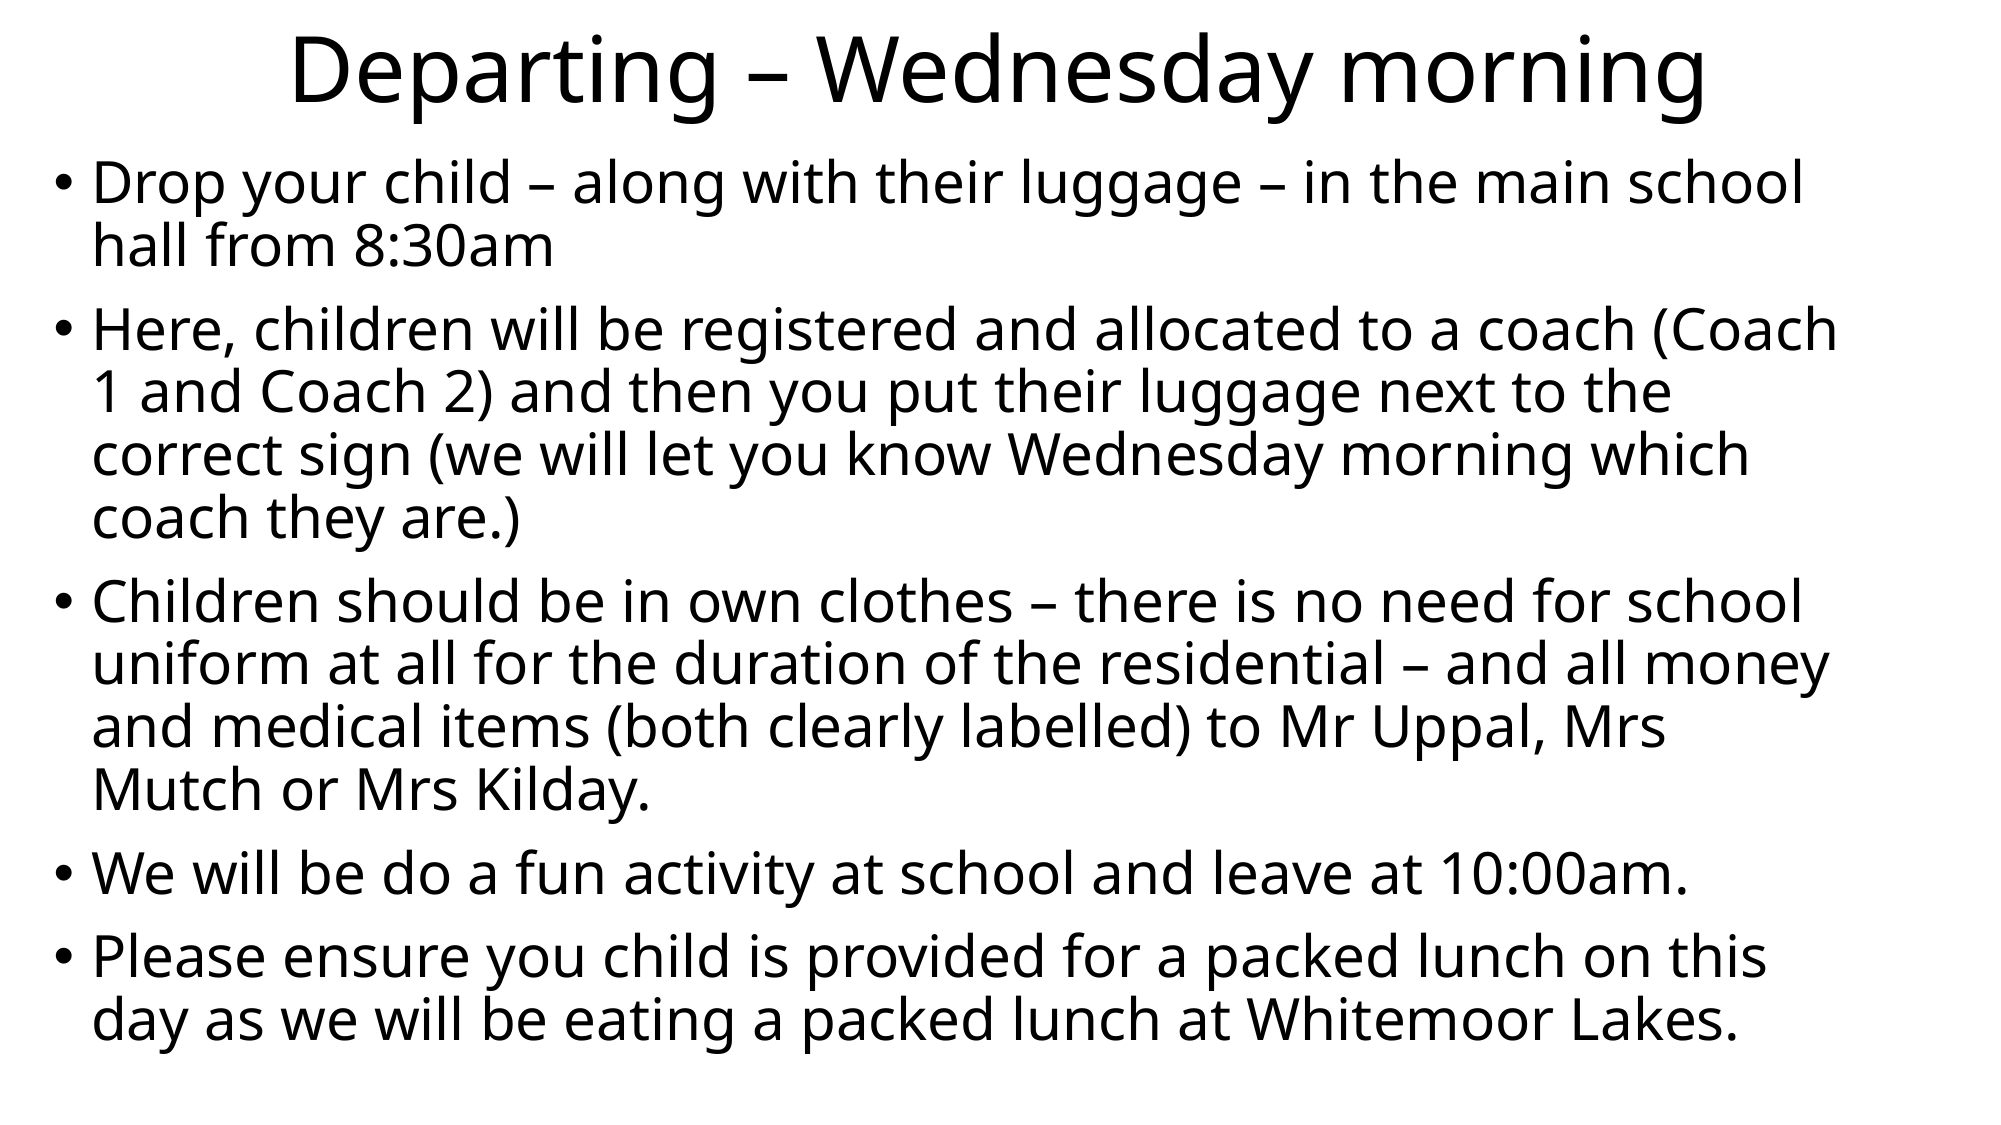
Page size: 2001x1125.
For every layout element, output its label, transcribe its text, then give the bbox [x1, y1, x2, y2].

list Drop your child – along with their luggage – in the main school hall from 8:30am Here, children will be registered and allocated to a coach (Coach 1 and Coach 2) and then you put their luggage next to the correct sign (we will let you know Wednesday morning which coach they are.) Children should be in own clothes – there is no need for school uniform at all for the duration of the residential – and all money and medical items (both clearly labelled) to Mr Uppal, Mrs Mutch or Mrs Kilday. We will be do a fun activity at school and leave at 10:00am. Please ensure you child is provided for a packed lunch on this day as we will be eating a packed lunch at Whitemoor Lakes. [38, 145, 1863, 1085]
title Departing – Wednesday morning [137, 0, 1863, 145]
